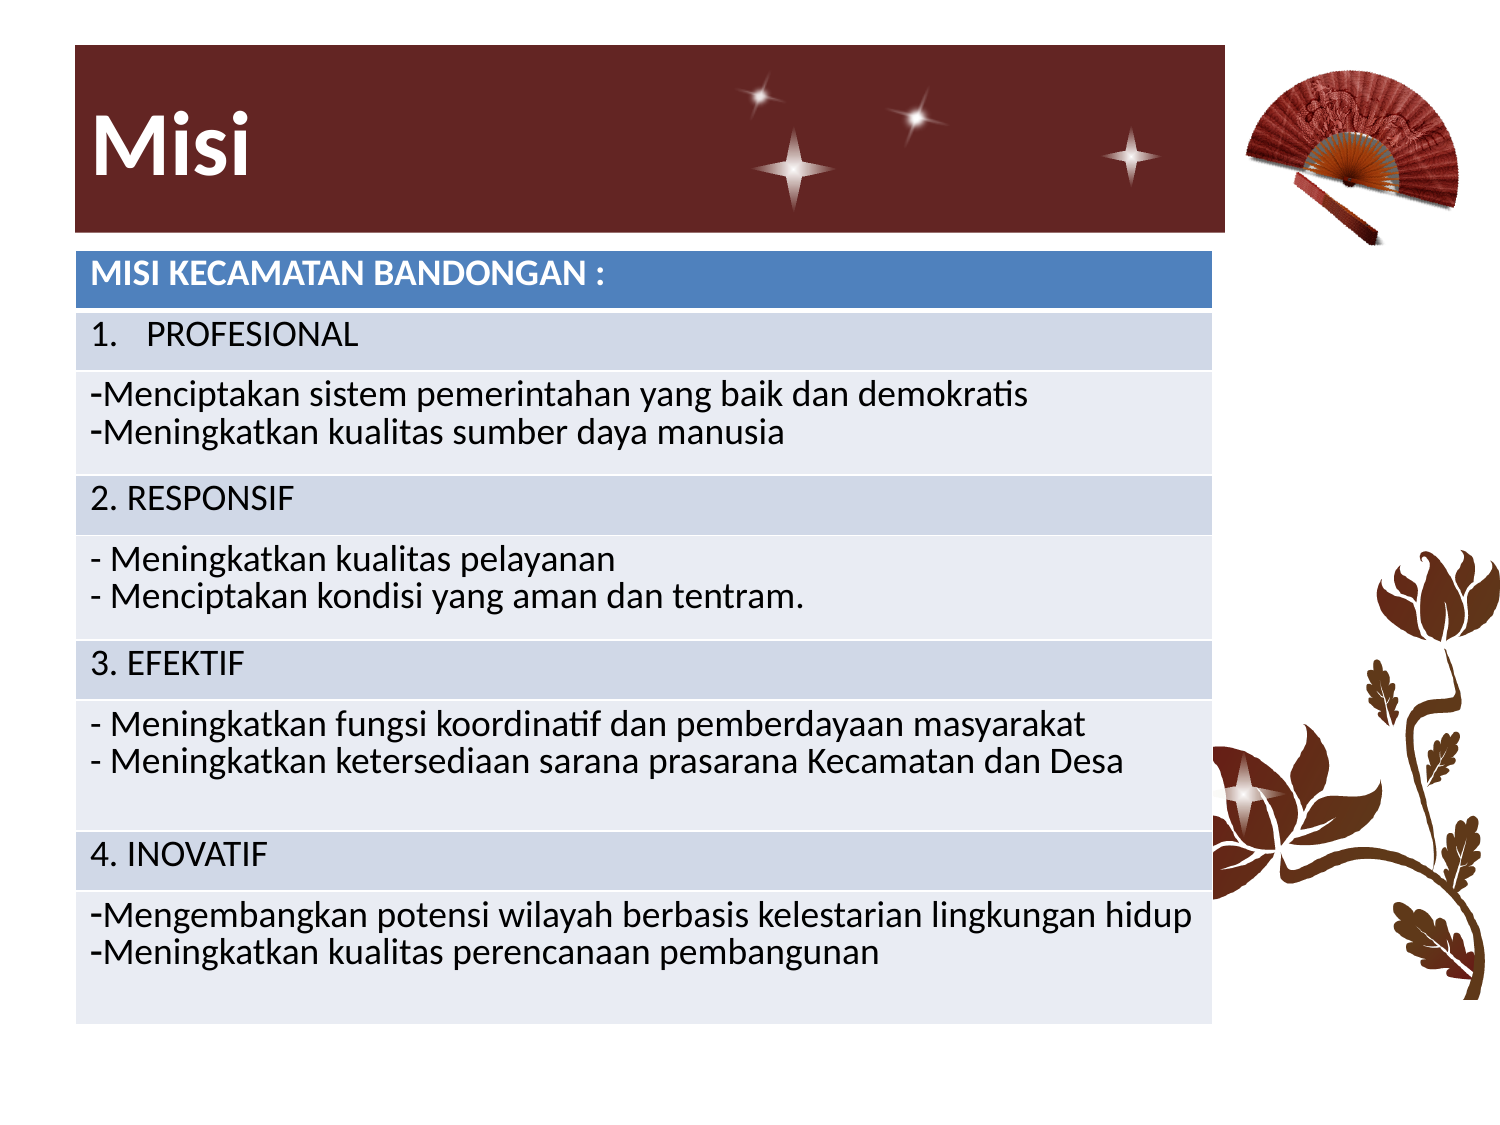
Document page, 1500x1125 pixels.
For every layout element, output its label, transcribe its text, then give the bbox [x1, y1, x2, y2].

table_cell - Meningkatkan kualitas pelayanan - Menciptakan kondisi yang aman dan tentram. [76, 536, 1212, 639]
table_header MISI KECAMATAN BANDONGAN : [76, 251, 1212, 308]
table_cell Menciptakan sistem pemerintahan yang baik dan demokratis Meningkatkan kualitas sumber daya manusia [76, 372, 1212, 474]
table_cell 3. EFEKTIF [76, 641, 1161, 699]
picture [1166, 549, 1500, 1001]
picture [567, 8, 968, 217]
table_cell 2. RESPONSIF [76, 476, 1212, 535]
table_cell Mengembangkan potensi wilayah berbasis kelestarian lingkungan hidup Meningkatkan kualitas perencanaan pembangunan [76, 892, 1212, 1024]
table_cell 4. INOVATIF [76, 832, 1161, 890]
title Misi [75, 45, 1225, 233]
text_box [1099, 124, 1163, 188]
table_cell PROFESIONAL [76, 313, 1212, 370]
picture [1226, 24, 1486, 285]
table_cell - Meningkatkan fungsi koordinatif dan pemberdayaan masyarakat - Meningkatkan ketersediaan sarana prasarana Kecamatan dan Desa [76, 701, 1161, 830]
